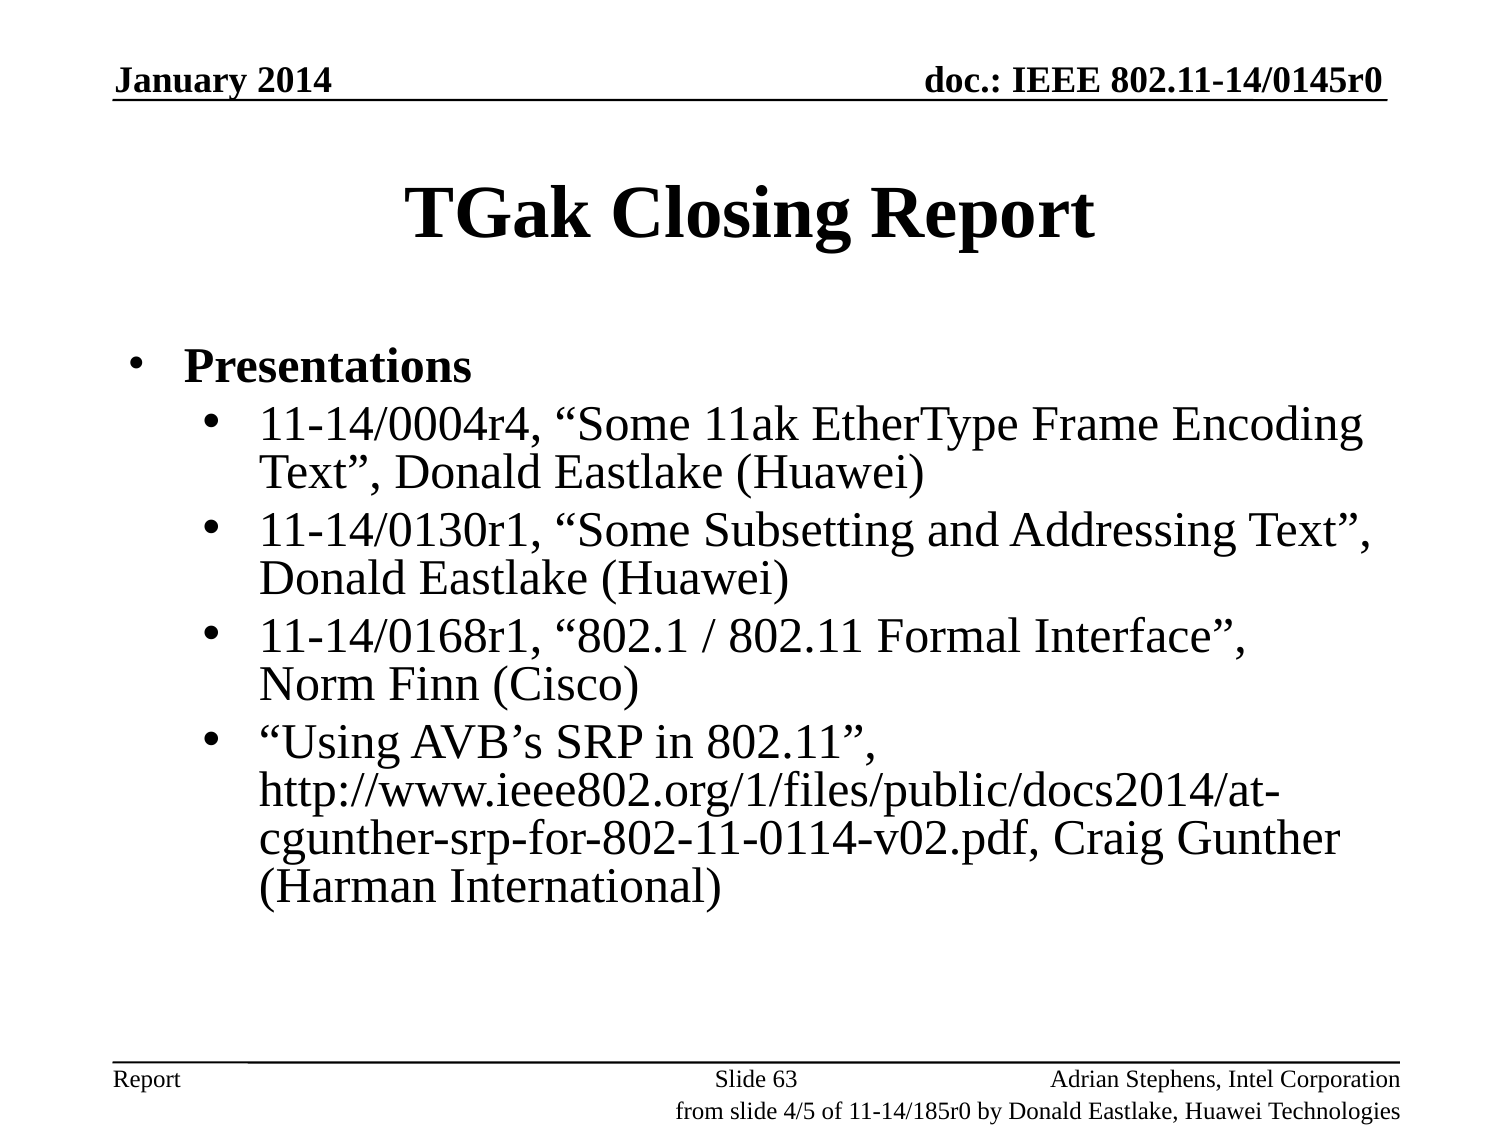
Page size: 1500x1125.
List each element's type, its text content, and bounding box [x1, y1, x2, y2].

list Presentations 11-14/0004r4, “Some 11ak EtherType Frame Encoding Text”, Donald Eastlake (Huawei) 11-14/0130r1, “Some Subsetting and Addressing Text”, Donald Eastlake (Huawei) 11-14/0168r1, “802.1 / 802.11 Formal Interface”, Norm Finn (Cisco) “Using AVB’s SRP in 802.11”, http://www.ieee802.org/1/files/public/docs2014/at-cgunther-srp-for-802-11-0114-v02.pdf, Craig Gunther (Harman International) [112, 324, 1388, 1000]
text_box from slide 4/5 of 11-14/185r0 by Donald Eastlake, Huawei Technologies [343, 1087, 1417, 1125]
title TGak Closing Report [112, 112, 1388, 303]
slide_number Slide 63 [712, 1061, 800, 1087]
footer Adrian Stephens, Intel Corporation [1031, 1061, 1402, 1087]
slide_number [114, 54, 374, 101]
